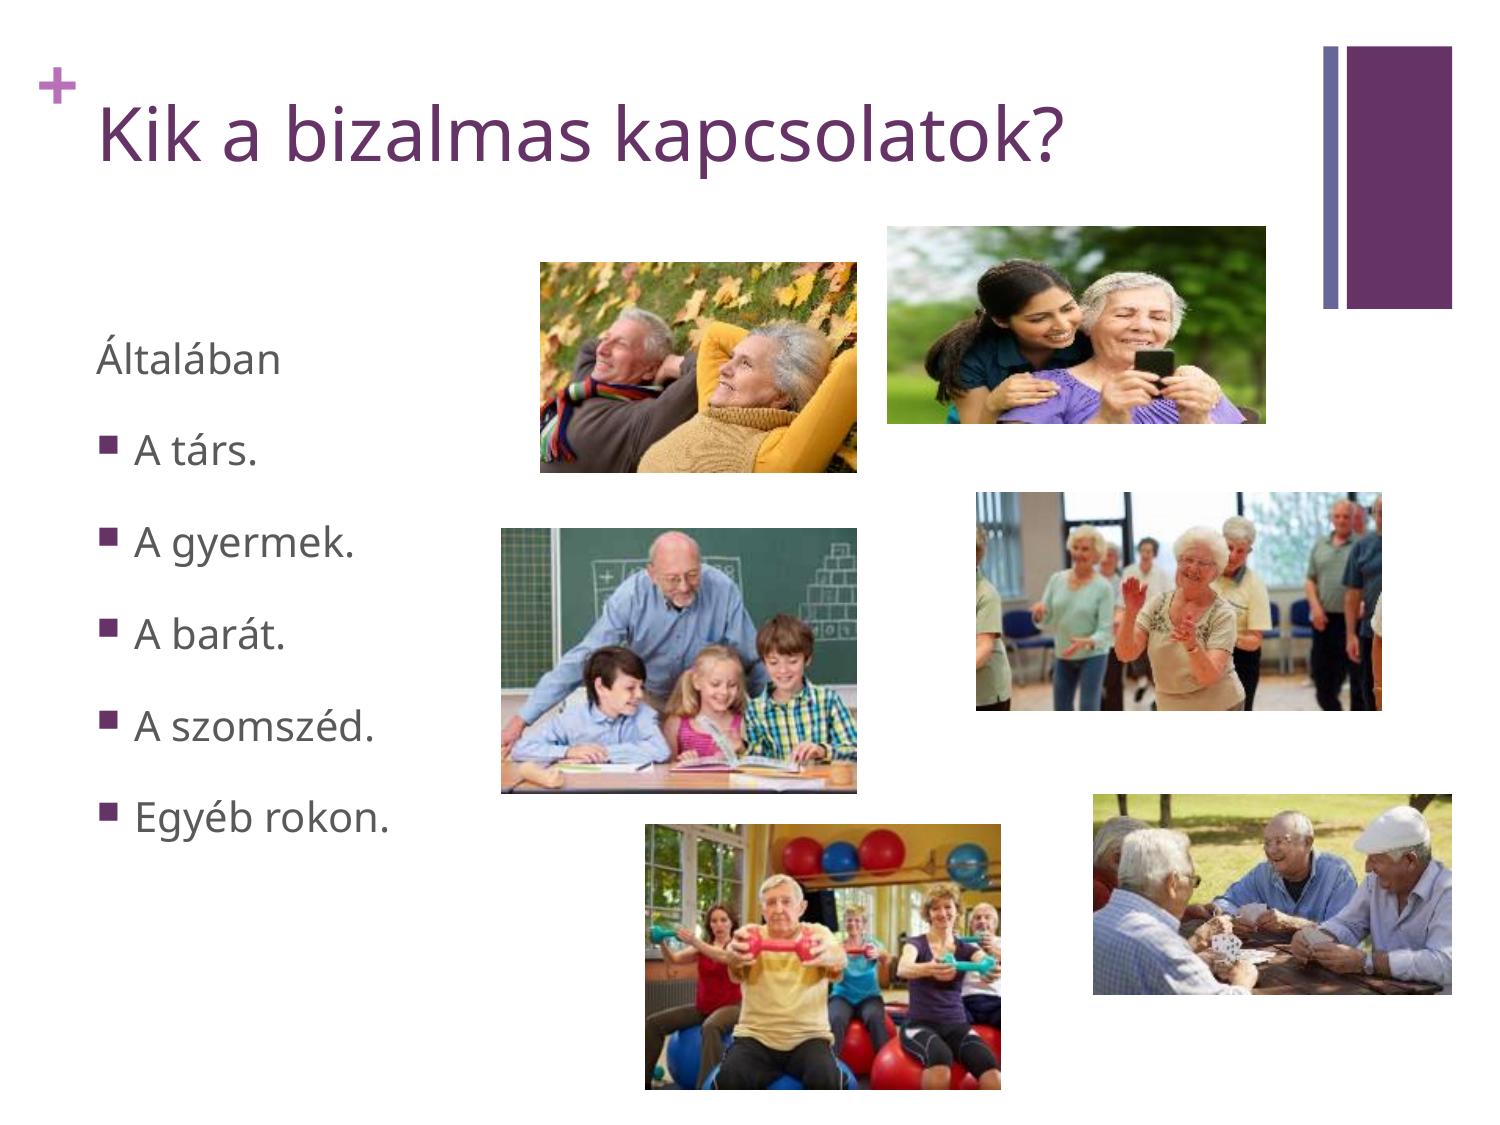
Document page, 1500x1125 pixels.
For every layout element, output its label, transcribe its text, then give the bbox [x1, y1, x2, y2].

picture [975, 491, 1382, 712]
picture [539, 261, 857, 474]
picture [887, 225, 1267, 425]
picture [1092, 793, 1452, 996]
list Általában A társ. A gyermek. A barát. A szomszéd. Egyéb rokon. [81, 324, 1322, 1005]
picture [645, 823, 1001, 1091]
title Kik a bizalmas kapcsolatok? [81, 79, 1322, 263]
picture [500, 527, 857, 795]
